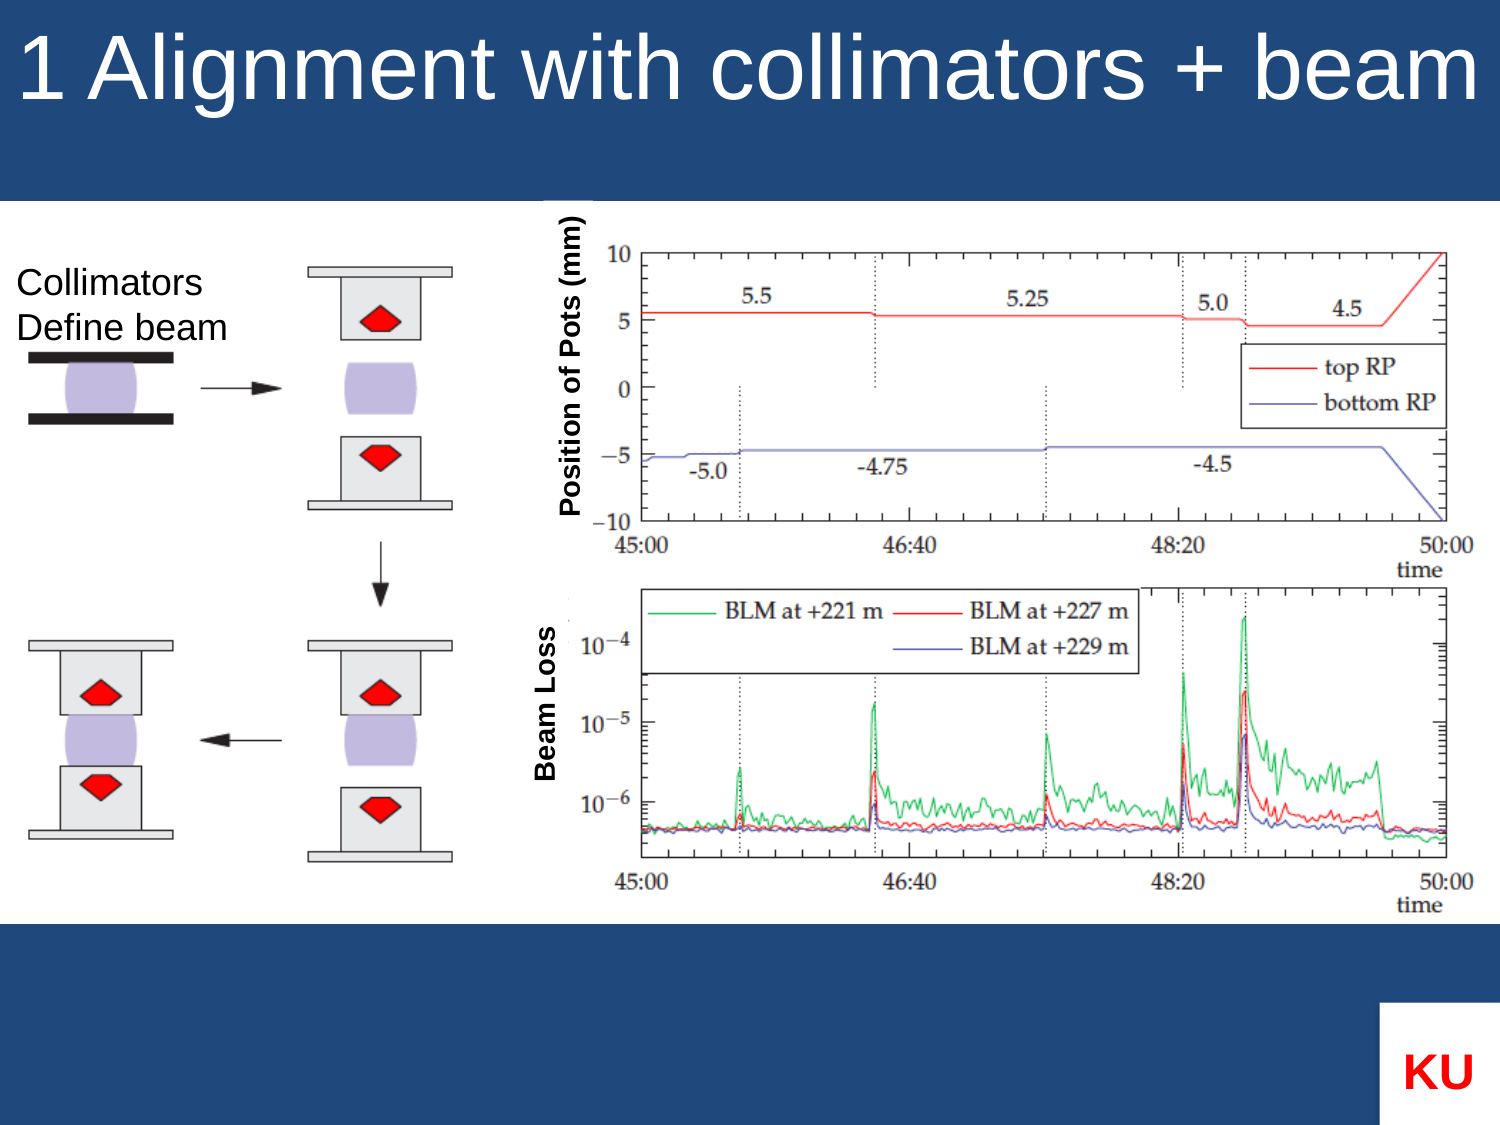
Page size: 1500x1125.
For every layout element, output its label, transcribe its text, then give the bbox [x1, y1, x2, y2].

picture [0, 201, 1500, 924]
title 1 Alignment with collimators + beam [0, 0, 1500, 159]
